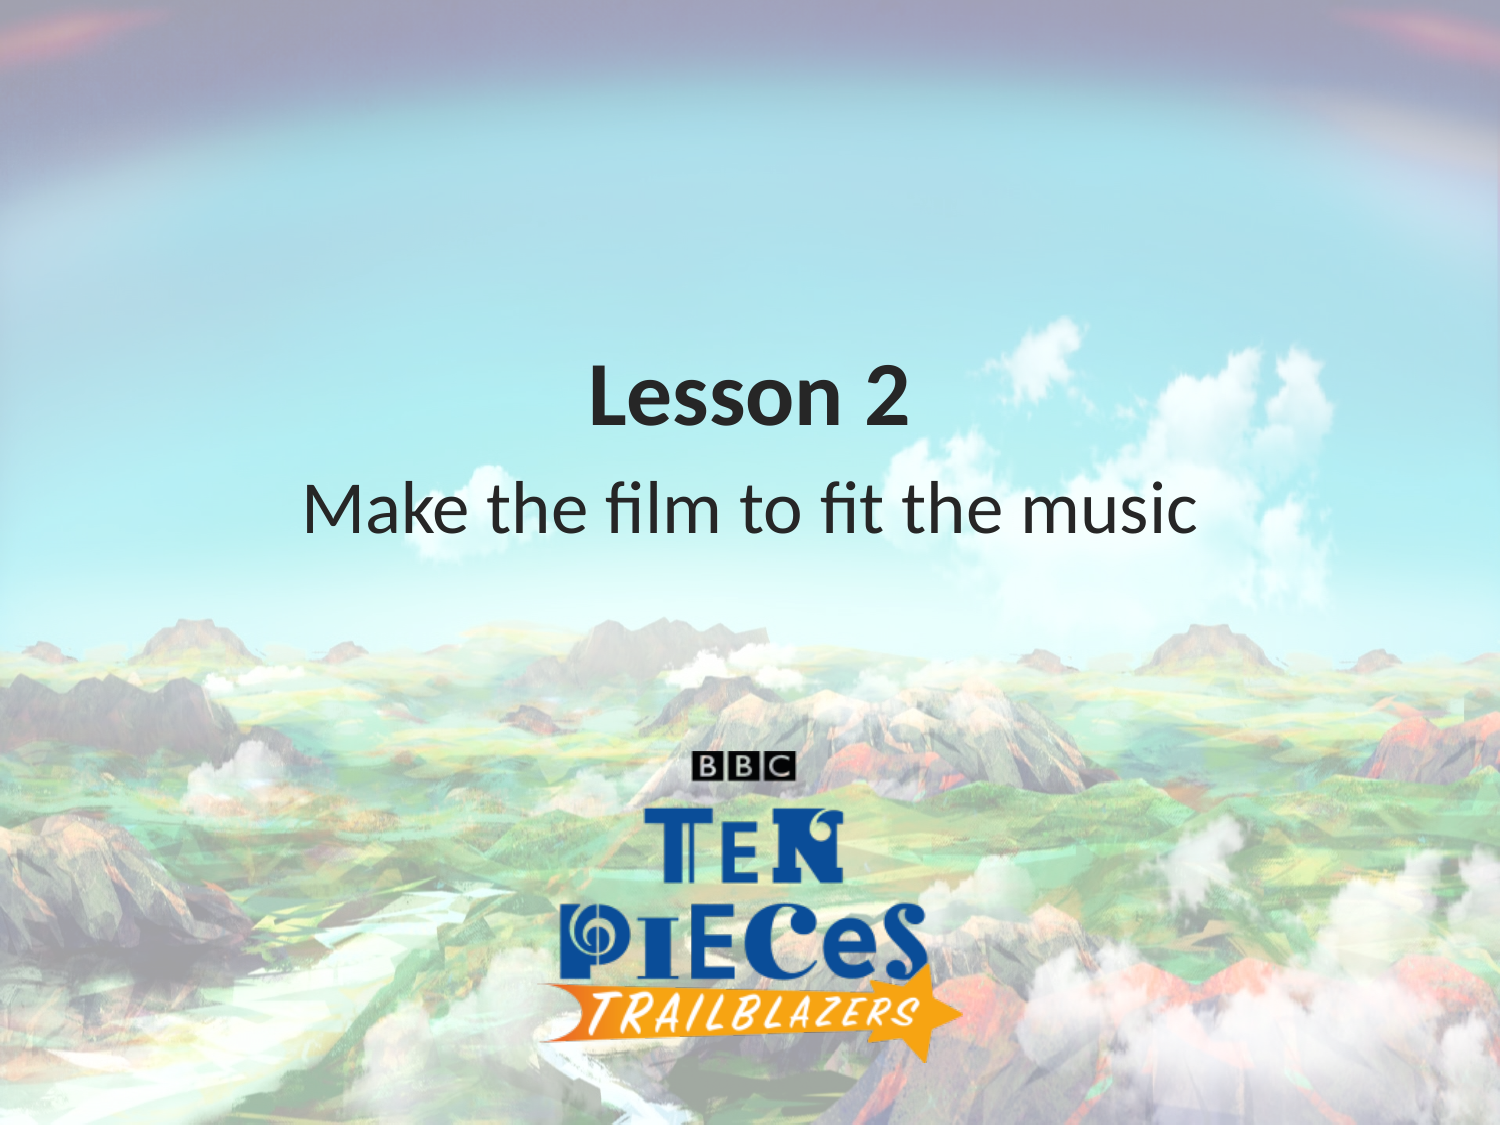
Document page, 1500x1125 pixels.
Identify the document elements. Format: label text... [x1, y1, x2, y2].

text_box Lesson 2 Make the film to fit the music [173, 326, 1327, 551]
picture [537, 751, 963, 1063]
